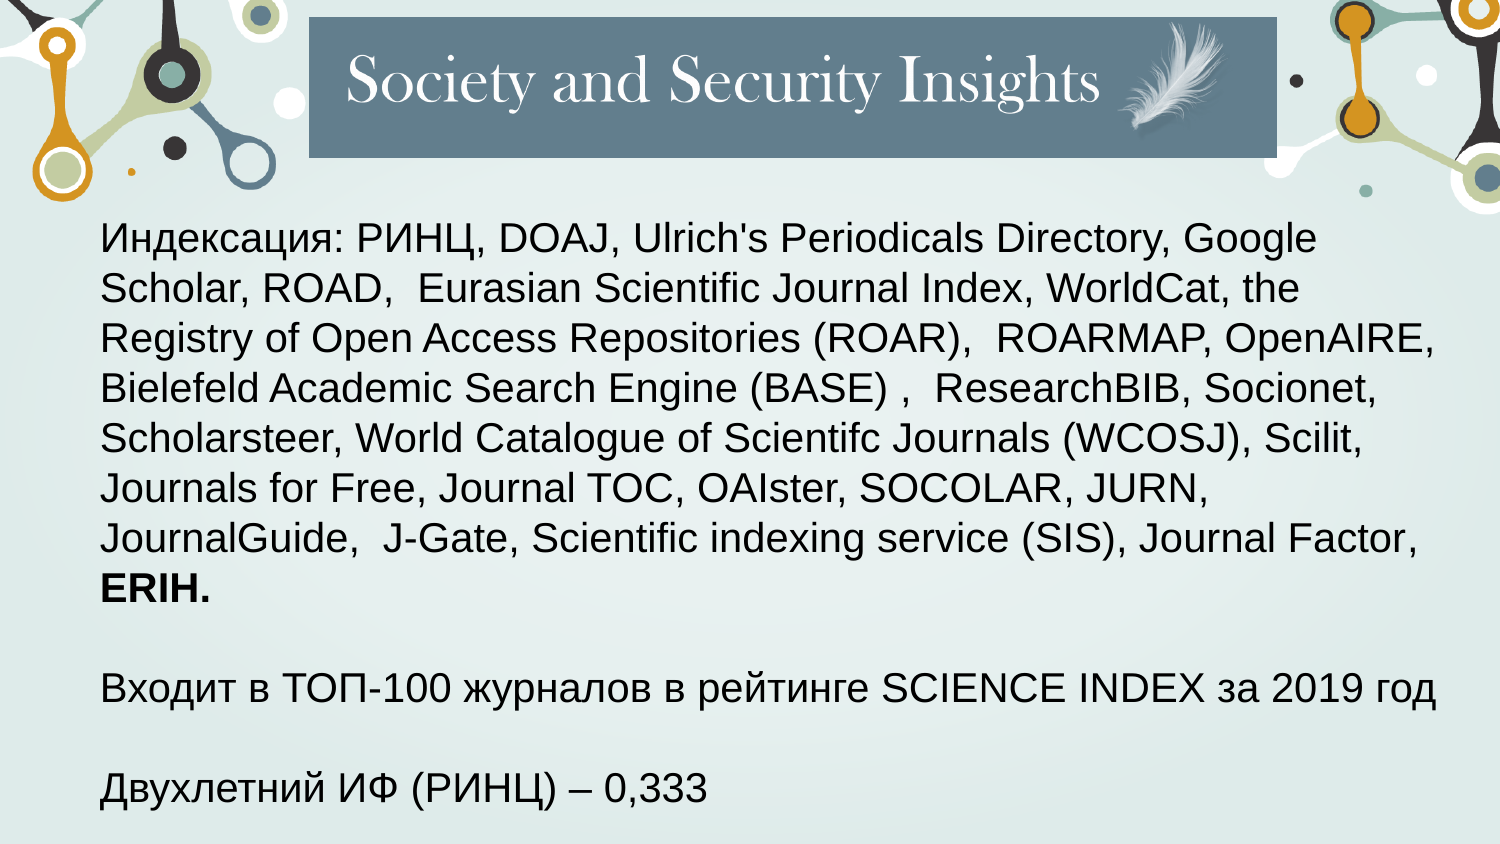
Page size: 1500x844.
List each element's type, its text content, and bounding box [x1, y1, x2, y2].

picture [0, 0, 1500, 844]
text_box Индексация: РИНЦ, DOAJ, Ulrich's Periodicals Directory, Google Scholar, ROAD, Eurasian Scientific Journal Index, WorldCat, the Registry of Open Access Repositories (ROAR), ROARMAP, OpenAIRE, Bielefeld Academic Search Engine (BASE) , ResearchBIB, Socionet, Scholarsteer, World Catalogue of Scientifc Journals (WCOSJ), Scilit, Journals for Free, Journal TOC, OAIster, SOCOLAR, JURN, JournalGuide, J-Gate, Scientific indexing service (SIS), Journal Factor, ERIH. Входит в ТОП-100 журналов в рейтинге SCIENCE INDEX за 2019 год Двухлетний ИФ (РИНЦ) – 0,333 [85, 203, 1460, 819]
